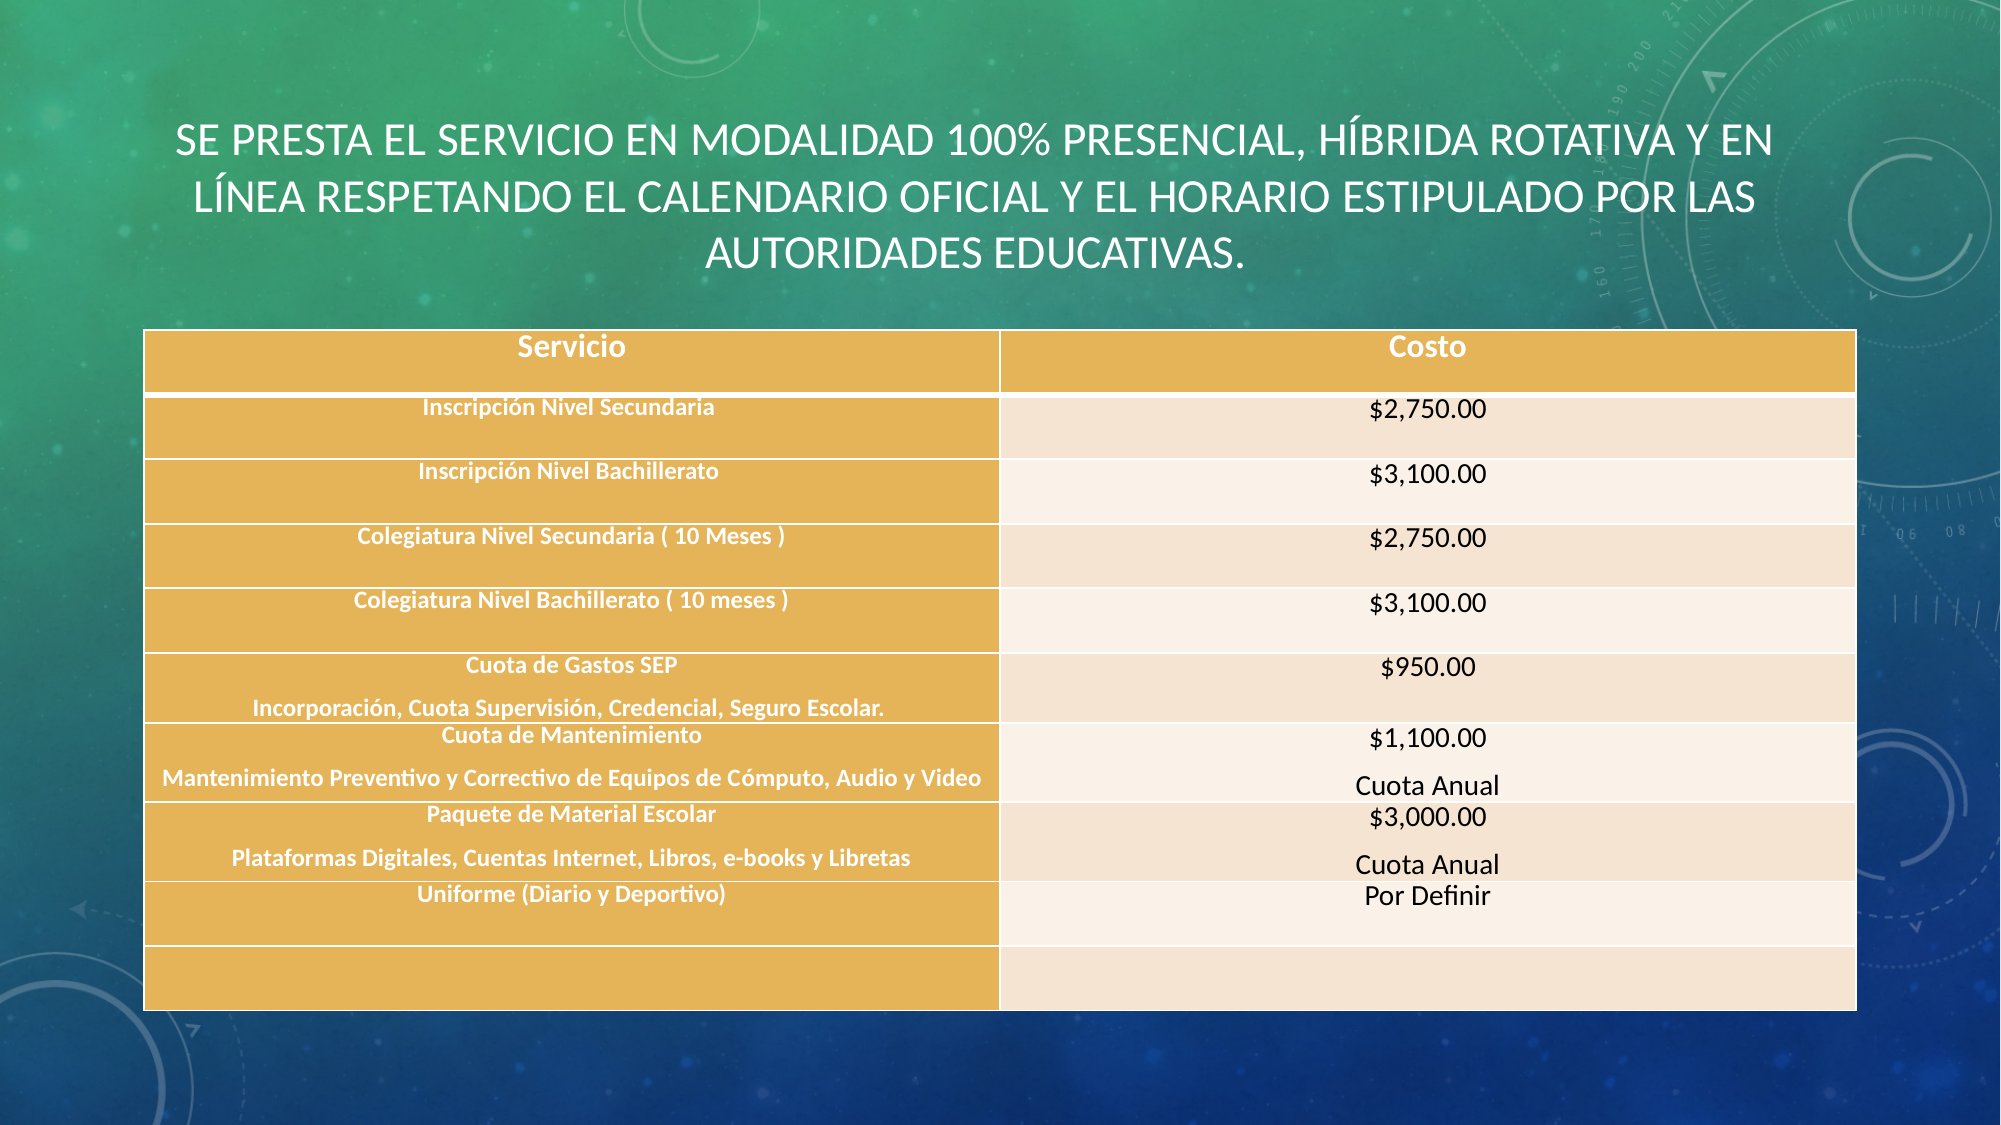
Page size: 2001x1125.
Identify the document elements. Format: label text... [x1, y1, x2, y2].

picture [0, 0, 2001, 1125]
table_cell $950.00 [1001, 654, 1855, 722]
table_cell $1,100.00 Cuota Anual [1001, 724, 1855, 801]
table_cell $2,750.00 [1001, 525, 1855, 587]
table_cell Colegiatura Nivel Bachillerato ( 10 meses ) [145, 589, 999, 652]
table_cell Paquete de Material Escolar Plataformas Digitales, Cuentas Internet, Libros, e-books y Libretas [145, 803, 999, 881]
table_header Servicio [145, 331, 999, 392]
table_cell Inscripción Nivel Bachillerato [145, 460, 999, 523]
table_cell $3,000.00 Cuota Anual [1001, 803, 1855, 881]
table_cell [1001, 947, 1855, 1010]
table_cell Colegiatura Nivel Secundaria ( 10 Meses ) [145, 525, 999, 587]
table_cell [145, 947, 999, 1010]
title Se presta el servicio en Modalidad 100% Presencial, Híbrida Rotativa y en Línea respetando el calendario oficial y el horario estipulado por las autoridades educativas. [112, 99, 1840, 391]
table_cell $3,100.00 [1001, 460, 1855, 523]
table_cell Uniforme (Diario y Deportivo) [145, 882, 999, 945]
table_cell Cuota de Mantenimiento Mantenimiento Preventivo y Correctivo de Equipos de Cómputo, Audio y Video [145, 724, 999, 801]
table_cell Inscripción Nivel Secundaria [145, 398, 999, 458]
table_cell Cuota de Gastos SEP Incorporación, Cuota Supervisión, Credencial, Seguro Escolar. [145, 654, 999, 722]
table_cell $3,100.00 [1001, 589, 1855, 652]
table_cell $2,750.00 [1001, 398, 1855, 458]
table_cell Por Definir [1001, 882, 1855, 945]
table_header Costo [1001, 331, 1855, 392]
